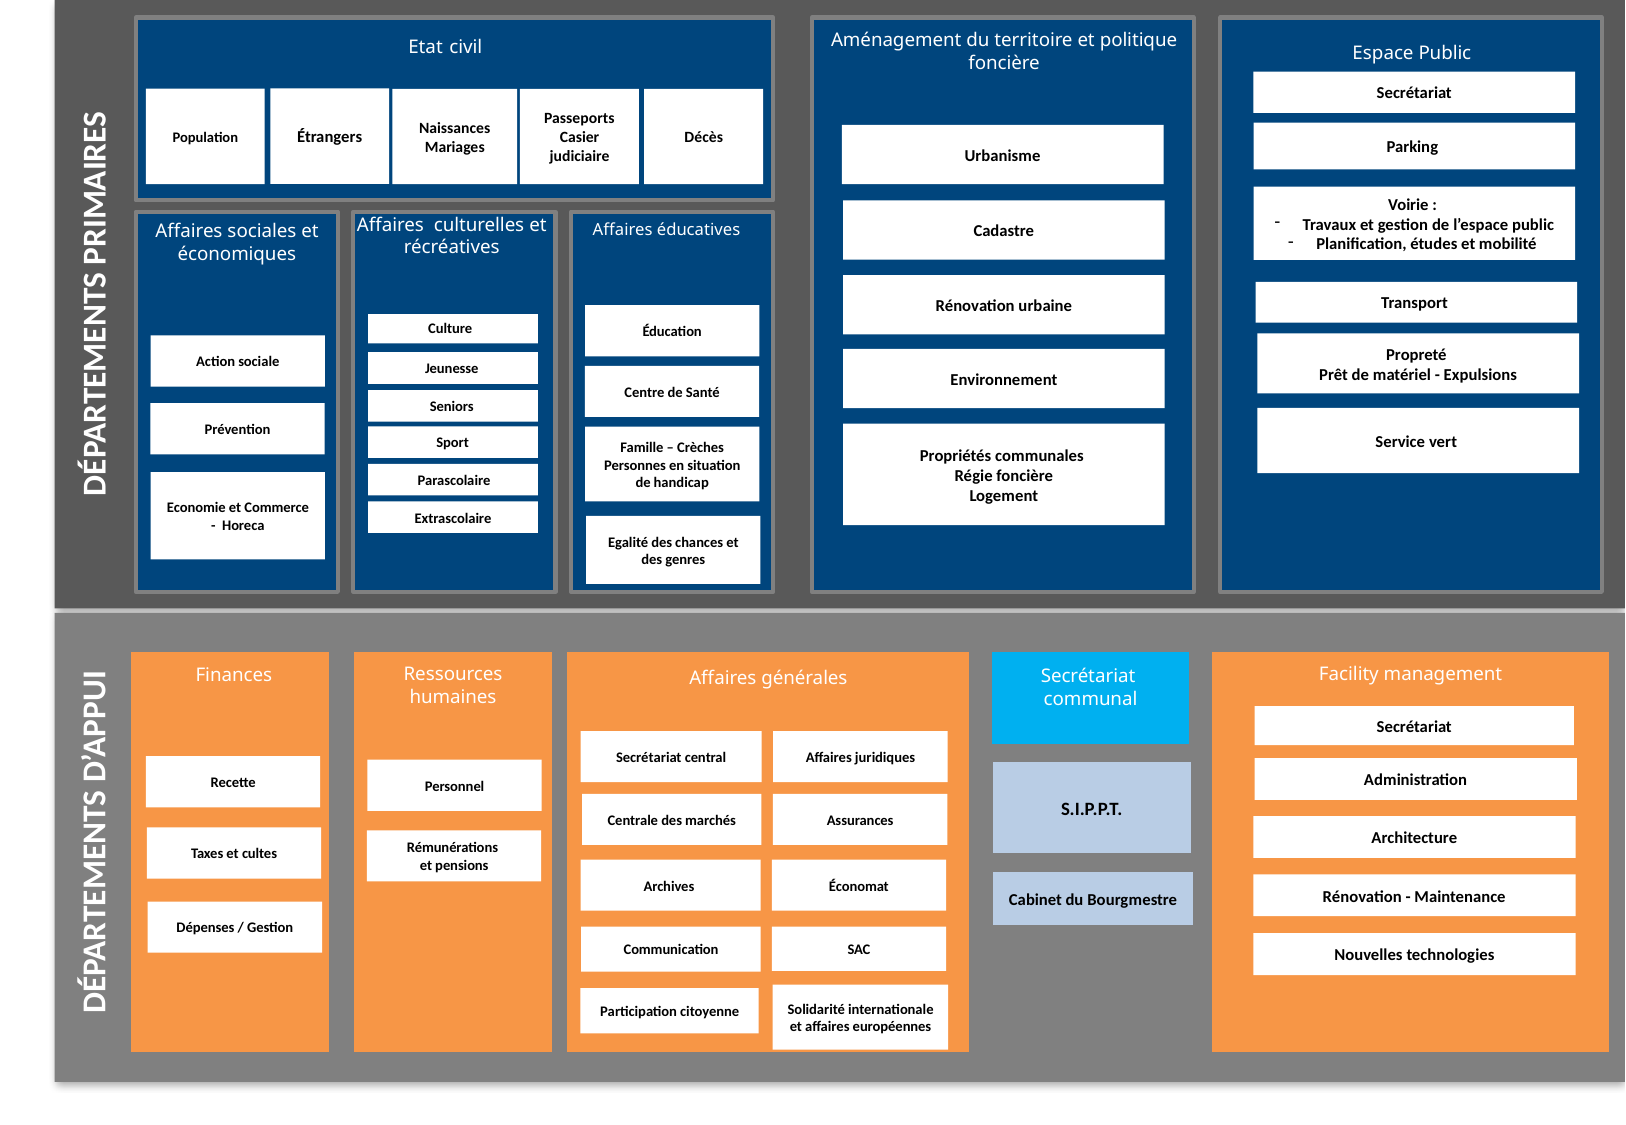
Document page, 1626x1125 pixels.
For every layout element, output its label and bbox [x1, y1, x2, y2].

text_box [54, 0, 1625, 1083]
